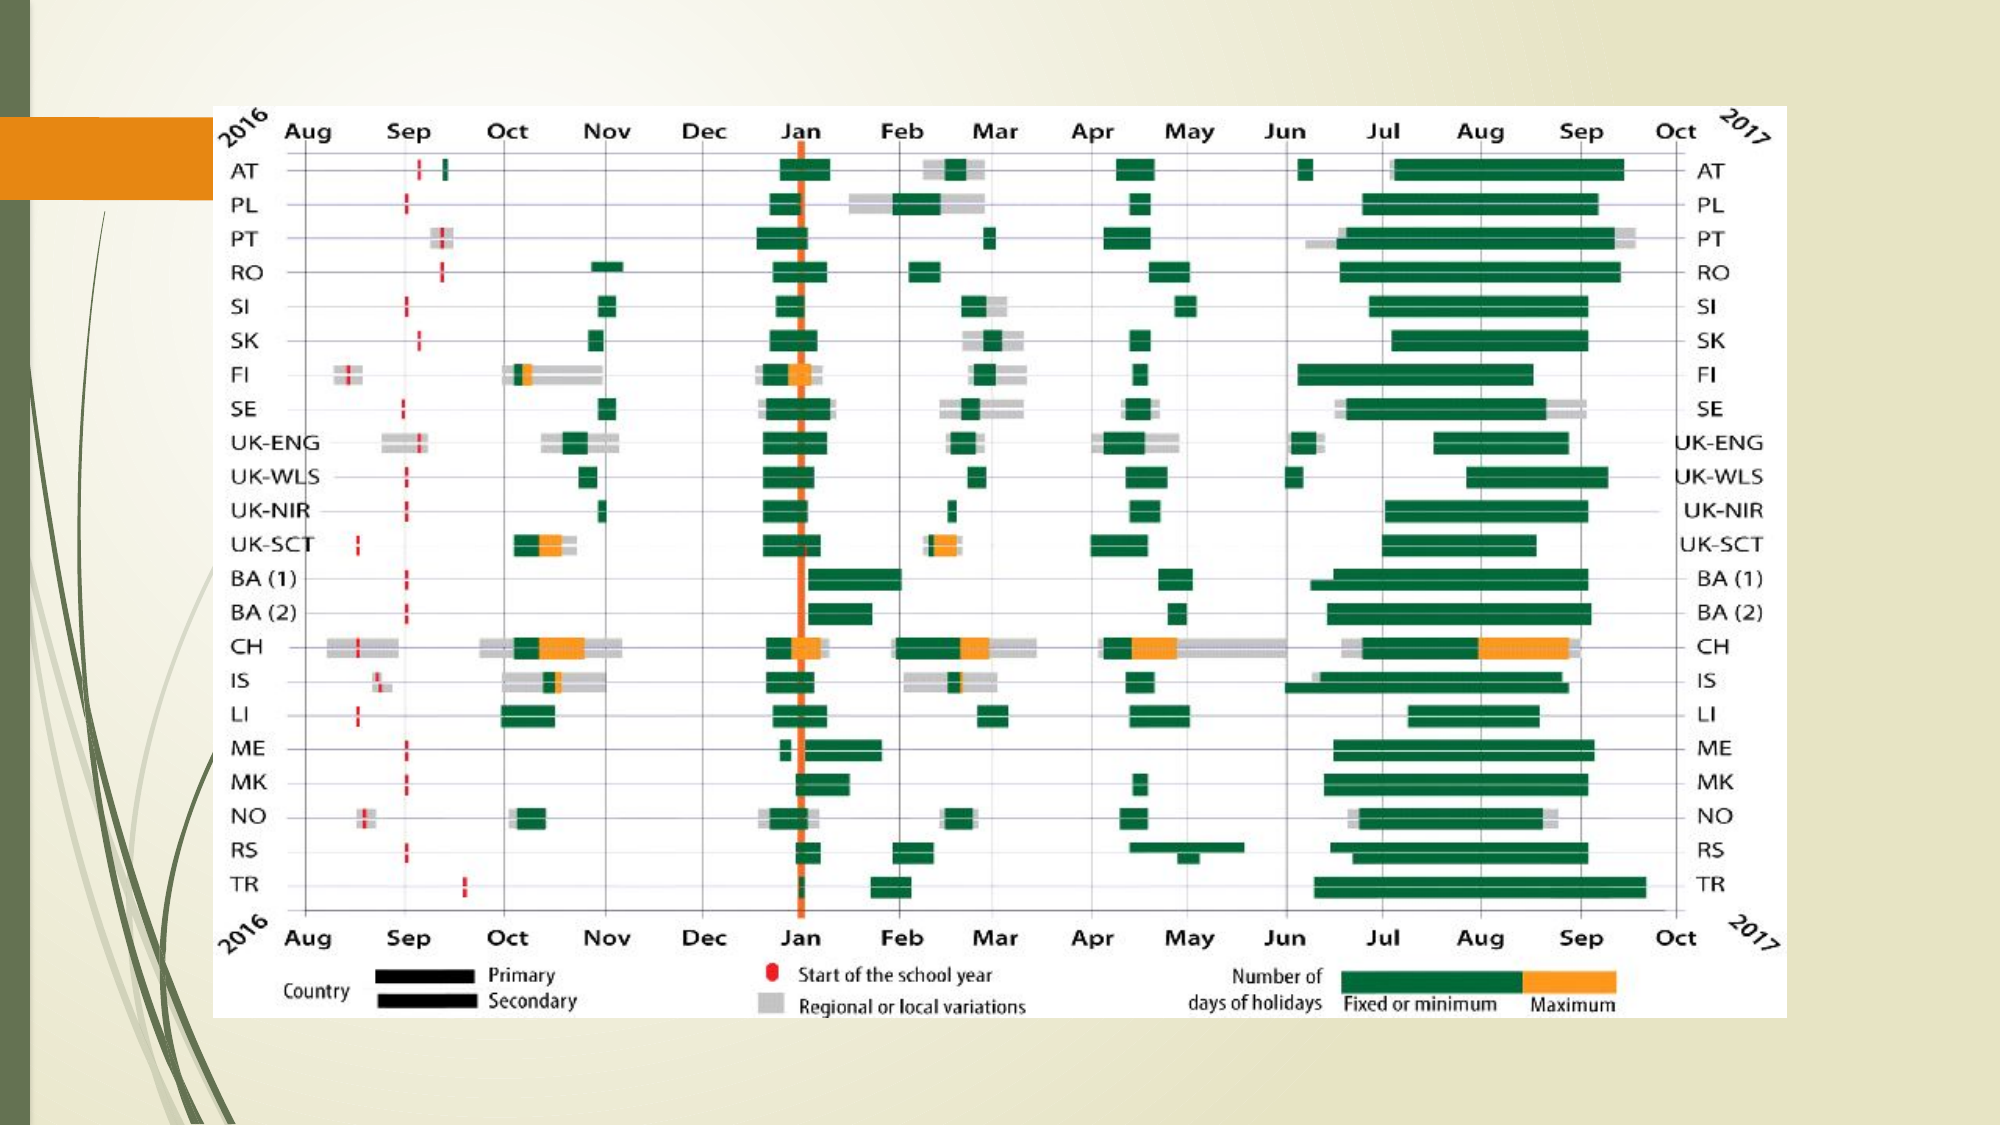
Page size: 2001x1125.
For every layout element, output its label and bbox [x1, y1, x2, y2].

picture [212, 106, 1787, 1019]
